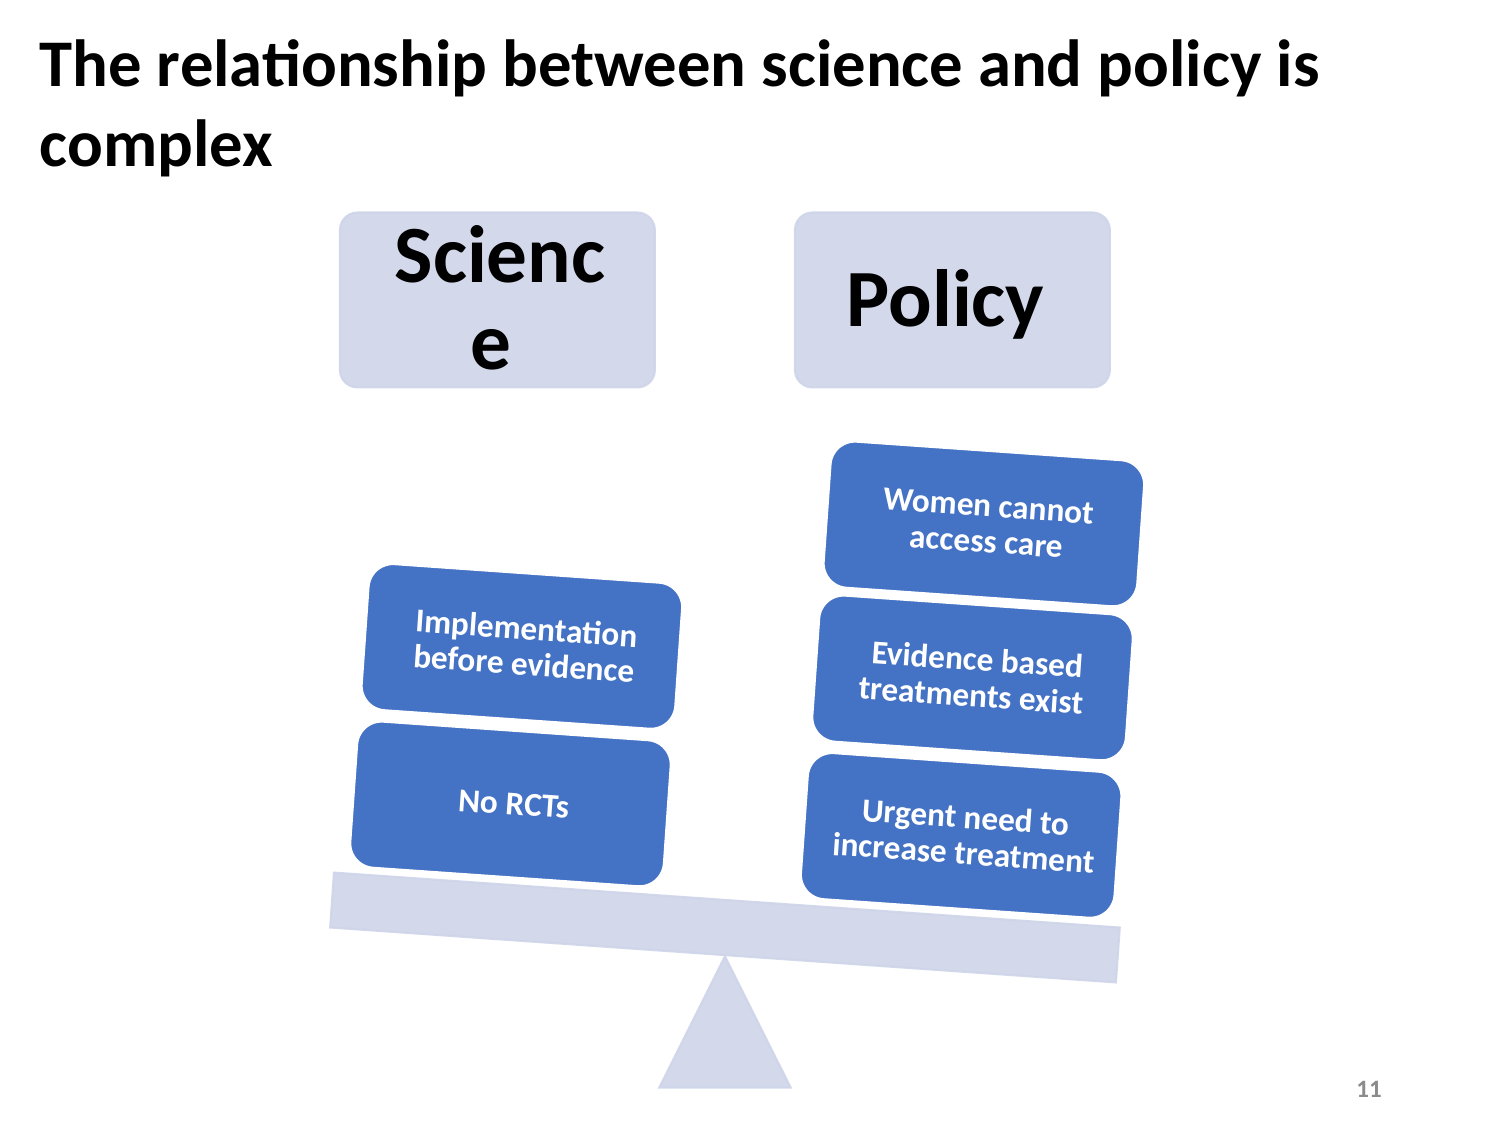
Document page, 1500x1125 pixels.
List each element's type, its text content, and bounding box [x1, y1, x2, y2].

text_box The relationship between science and policy is complex [24, 12, 1350, 188]
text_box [62, 212, 1388, 1088]
slide_number 11 [1059, 1042, 1397, 1103]
